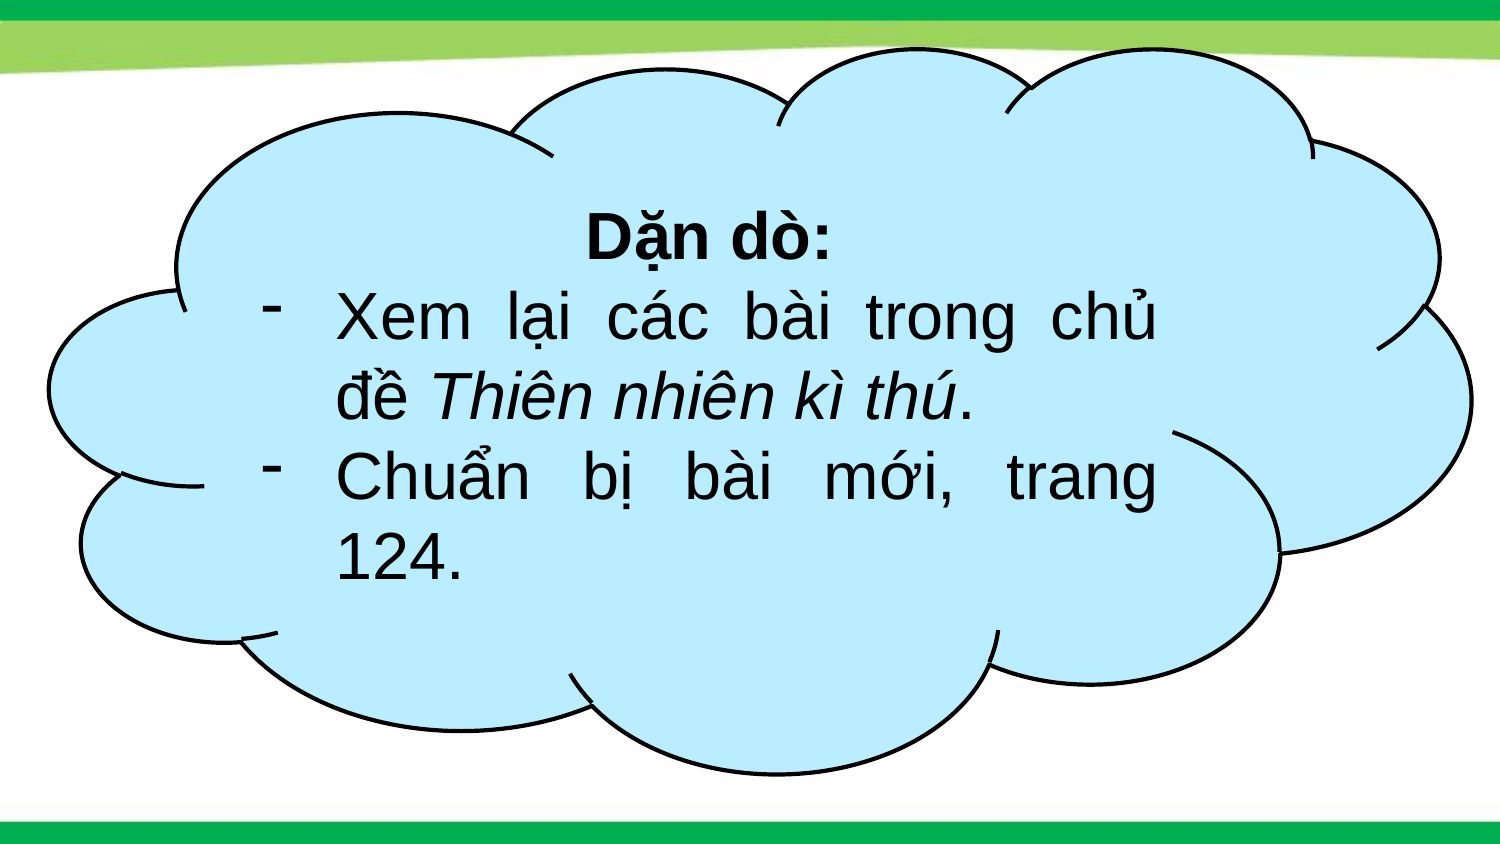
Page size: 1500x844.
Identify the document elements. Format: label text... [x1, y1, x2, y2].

picture [0, 0, 1500, 844]
text_box Dặn dò: Xem lại các bài trong chủ đề Thiên nhiên kì thú. Chuẩn bị bài mới, trang 124. [46, 47, 1474, 777]
